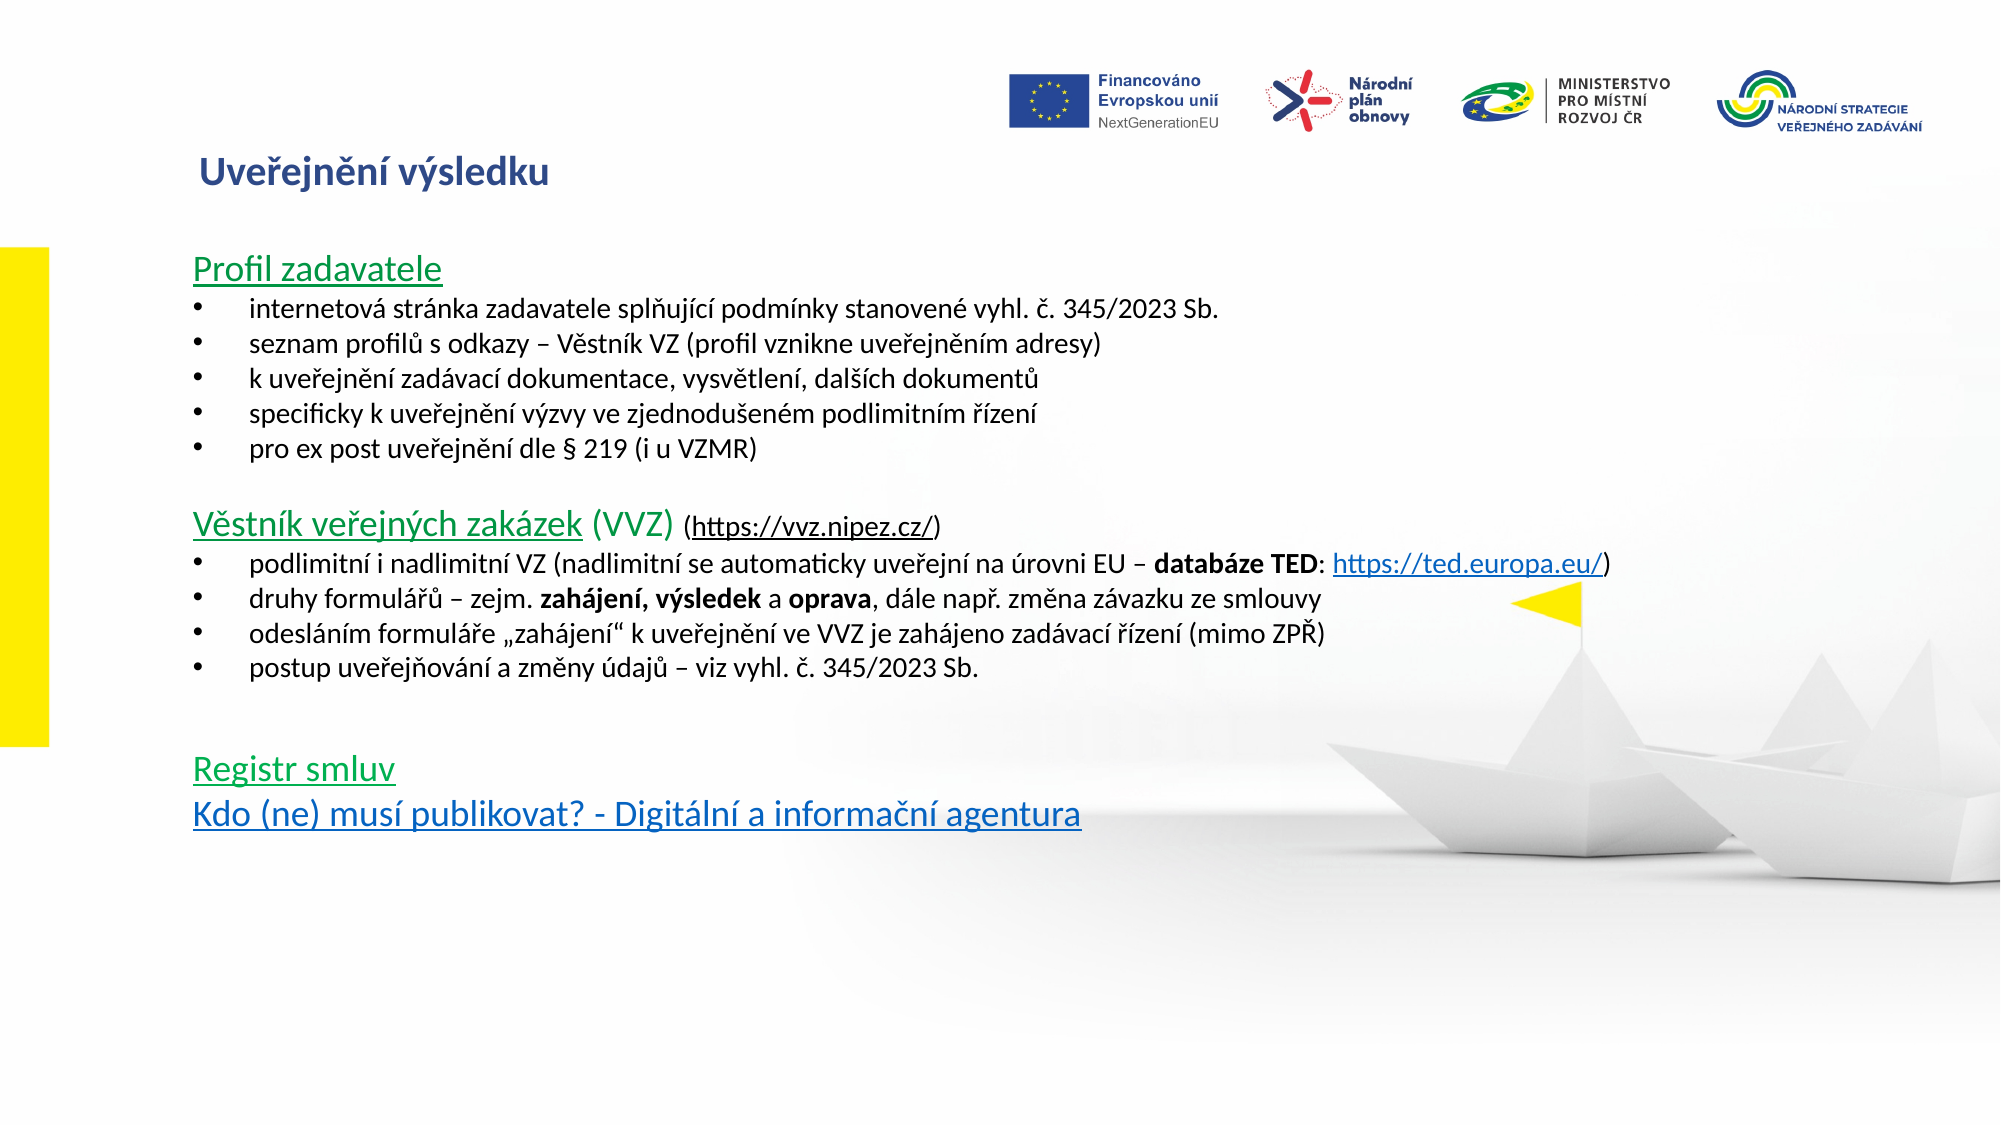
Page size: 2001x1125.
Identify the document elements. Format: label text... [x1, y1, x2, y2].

picture [0, 0, 2001, 1125]
text_box Profil zadavatele internetová stránka zadavatele splňující podmínky stanovené vyhl. č. 345/2023 Sb. seznam profilů s odkazy – Věstník VZ (profil vznikne uveřejněním adresy)​ k uveřejnění zadávací dokumentace, vysvětlení, dalších dokumentů specificky k uveřejnění výzvy ve zjednodušeném podlimitním řízení pro ex post uveřejnění dle § 219 (i u VZMR) Věstník veřejných zakázek (VVZ) (https://vvz.nipez.cz/)​ podlimitní i nadlimitní VZ (nadlimitní se automaticky uveřejní na úrovni EU – databáze TED: https://ted.europa.eu/) druhy formulářů – zejm. zahájení, výsledek a oprava, dále např. změna závazku ze smlouvy odesláním formuláře „zahájení“ k uveřejnění ve VVZ je zahájeno zadávací řízení (mimo ZPŘ) postup uveřejňování a změny údajů – viz vyhl. č. 345/2023 Sb. Registr smluv Kdo (ne) musí publikovat? - Digitální a informační agentura [178, 236, 1946, 887]
text_box Uveřejnění výsledku [34, 90, 1917, 211]
